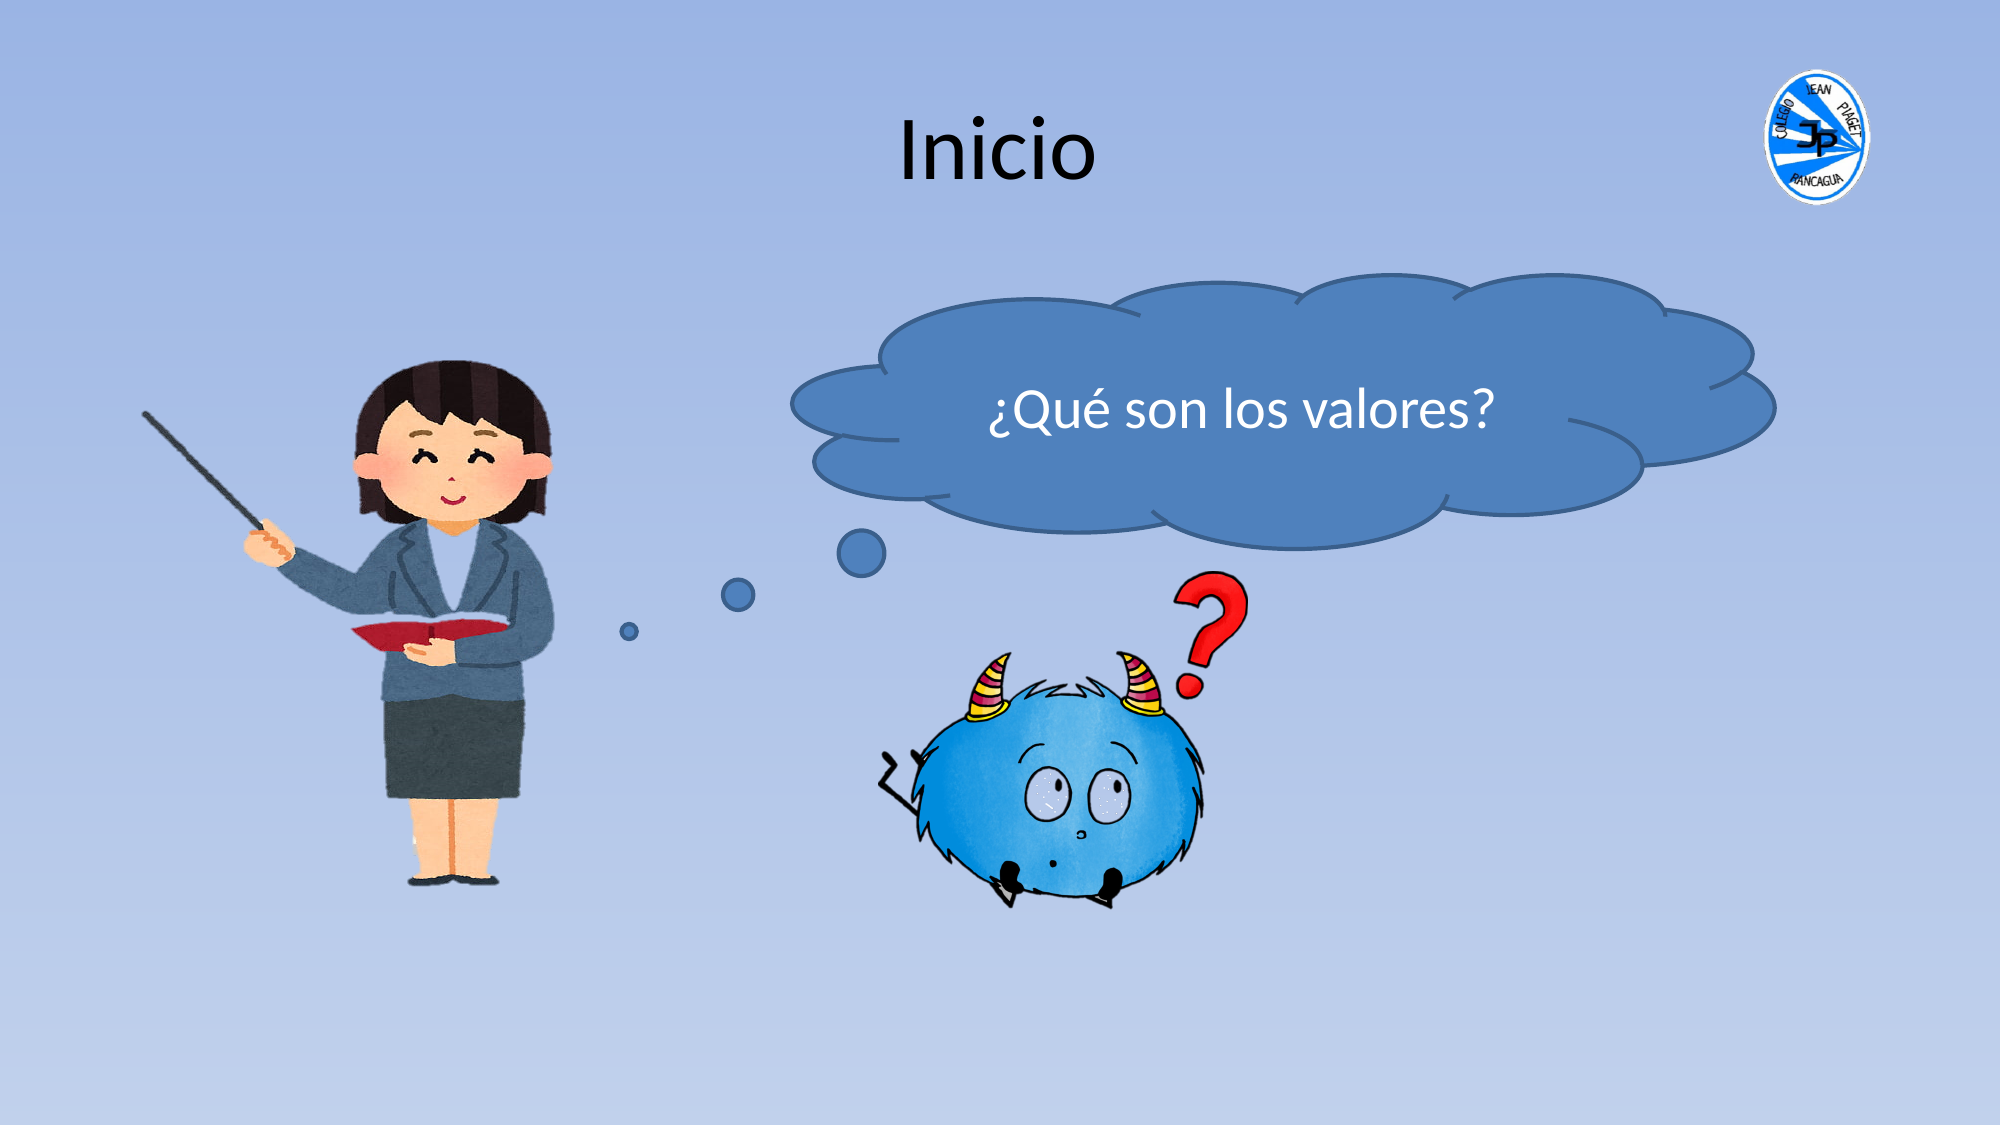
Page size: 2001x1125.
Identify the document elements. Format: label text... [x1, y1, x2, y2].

picture [878, 570, 1248, 949]
title Inicio [135, 33, 1861, 252]
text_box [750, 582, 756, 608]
text_box ¿Qué son los valores? [789, 273, 1777, 552]
text_box ¿Qué son los valores? [836, 528, 887, 579]
picture [1738, 66, 1901, 208]
picture [27, 335, 746, 912]
